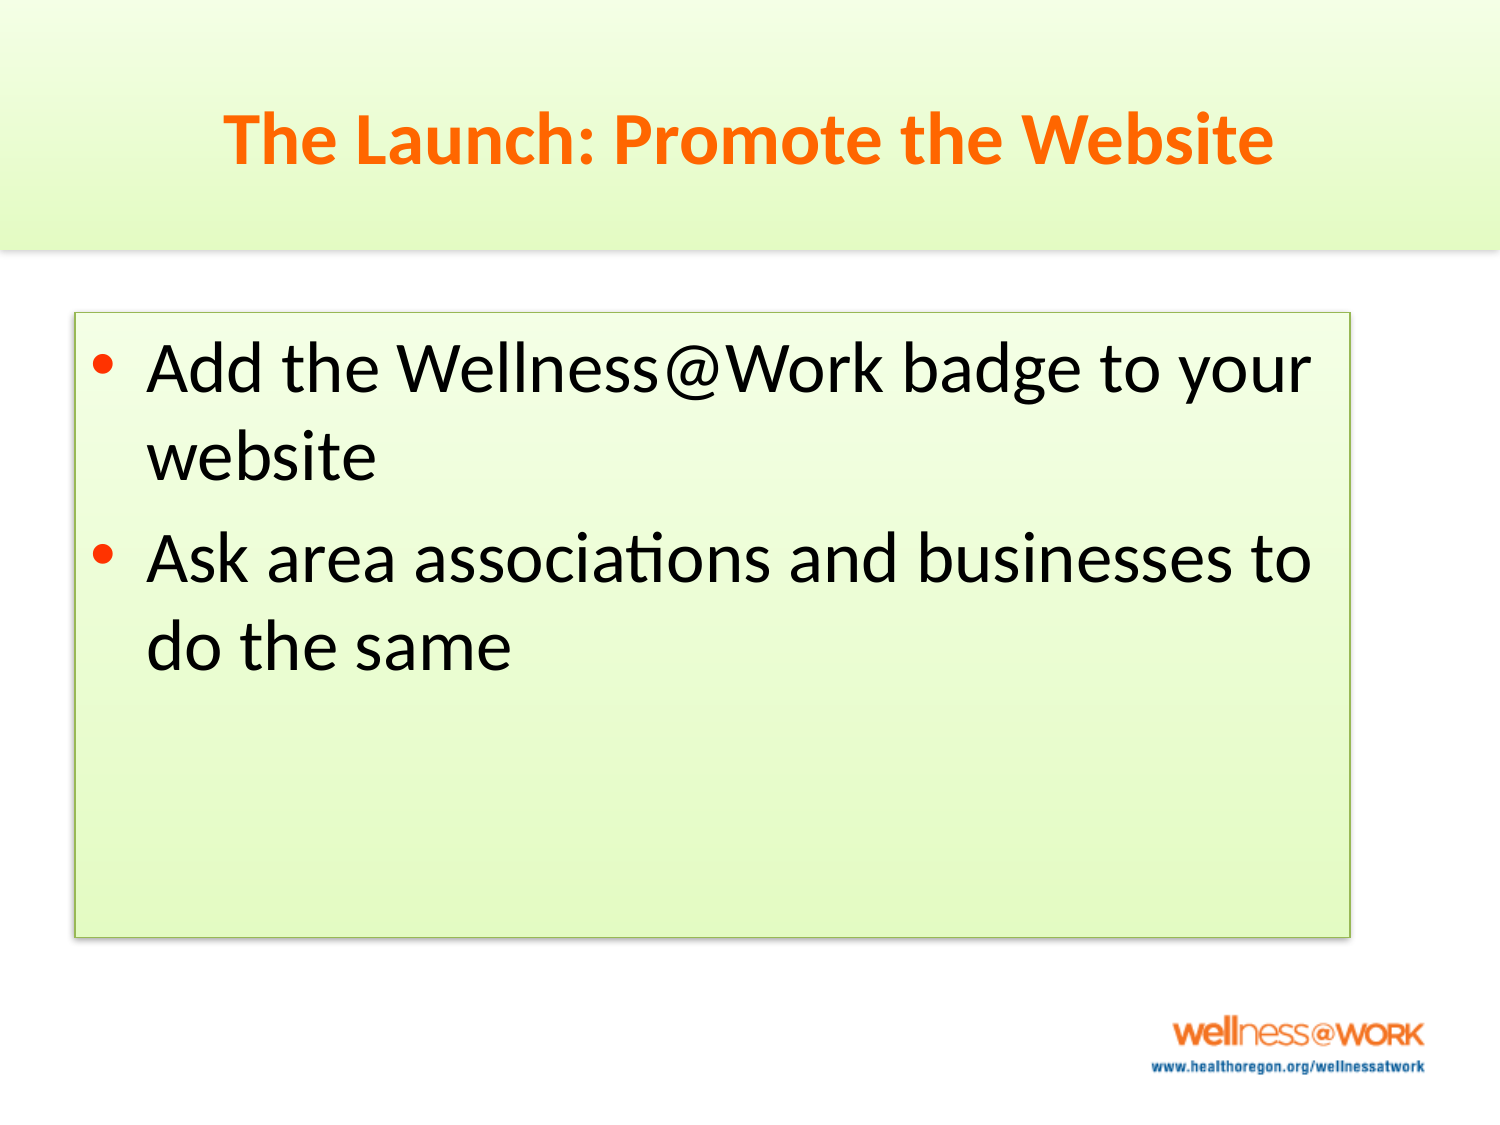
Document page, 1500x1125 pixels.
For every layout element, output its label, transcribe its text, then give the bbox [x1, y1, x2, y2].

text_box [737, 275, 1200, 336]
picture [1146, 1009, 1500, 1125]
title The Launch: Promote the Website [75, 45, 1425, 225]
list Add the Wellness@Work badge to your website Ask area associations and businesses to do the same [74, 312, 1351, 938]
